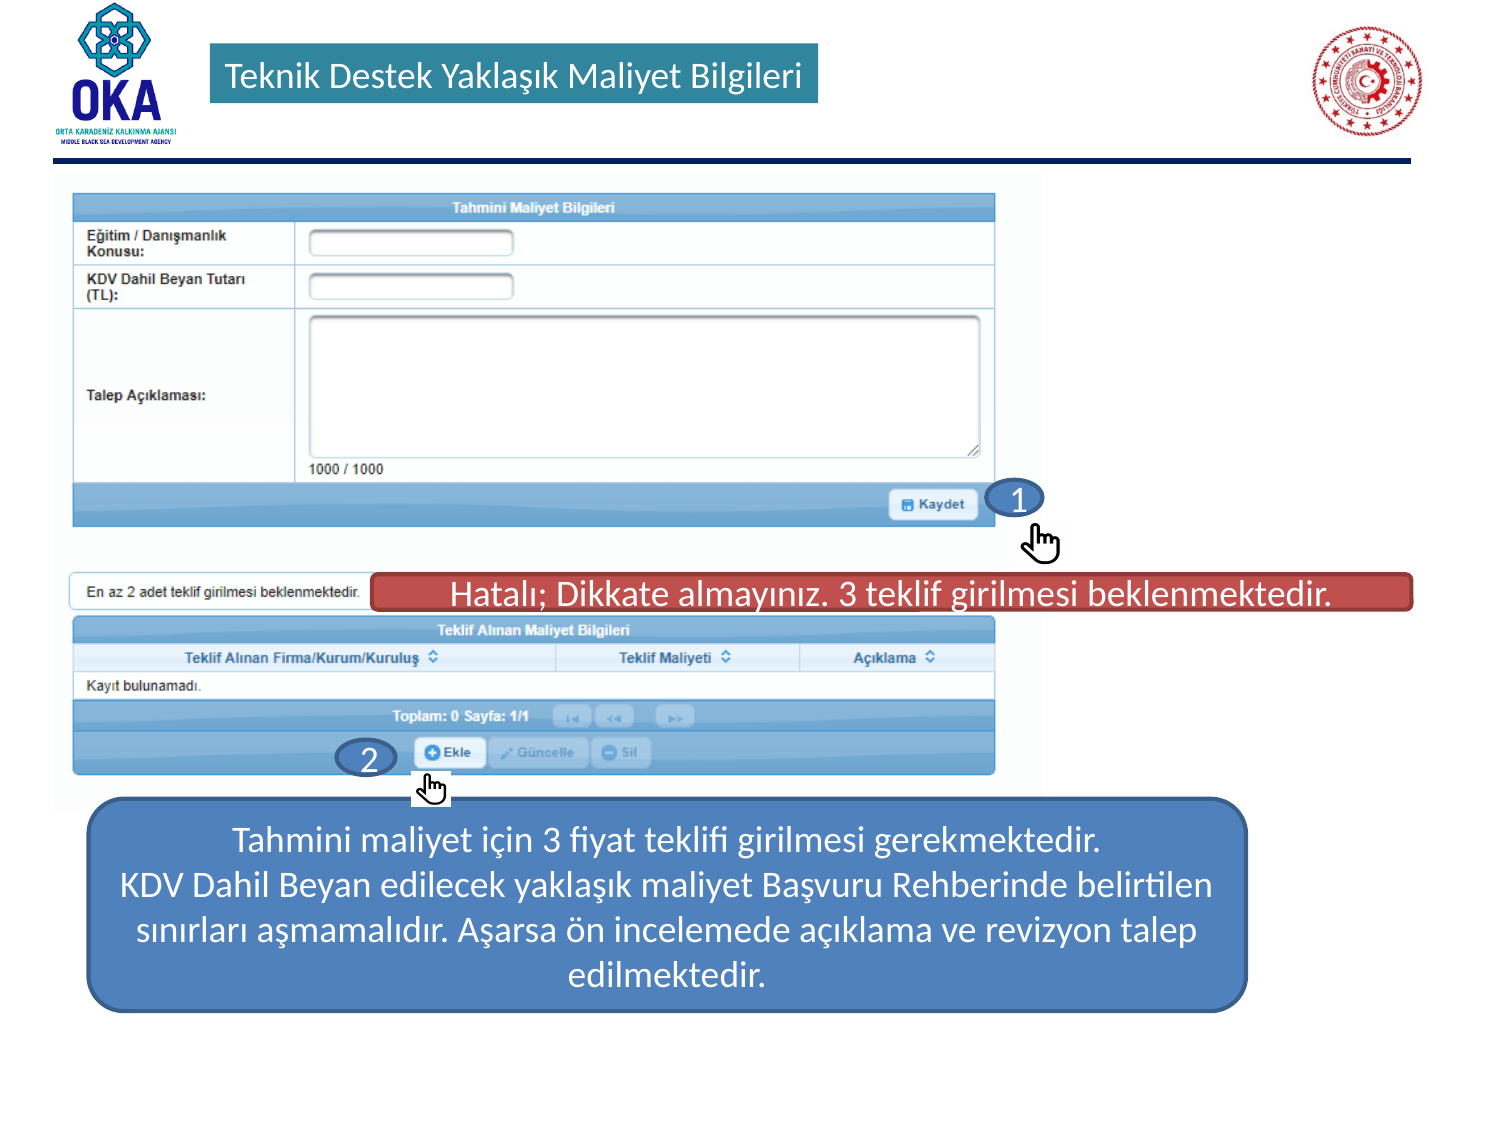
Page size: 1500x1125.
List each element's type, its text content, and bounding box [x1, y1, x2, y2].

text_box Hatalı; Dikkate almayınız. 3 teklif girilmesi beklenmektedir. [1047, 572, 1414, 612]
picture [52, 172, 1066, 811]
picture [41, 0, 190, 148]
picture [1293, 6, 1441, 155]
text_box Teknik Destek Yaklaşık Maliyet Bilgileri [209, 43, 819, 104]
text_box Tahmini maliyet için 3 fiyat teklifi girilmesi gerekmektedir. KDV Dahil Beyan edilecek yaklaşık maliyet Başvuru Rehberinde belirtilen sınırları aşmamalıdır. Aşarsa ön incelemede açıklama ve revizyon talep edilmektedir. [86, 796, 1249, 1014]
